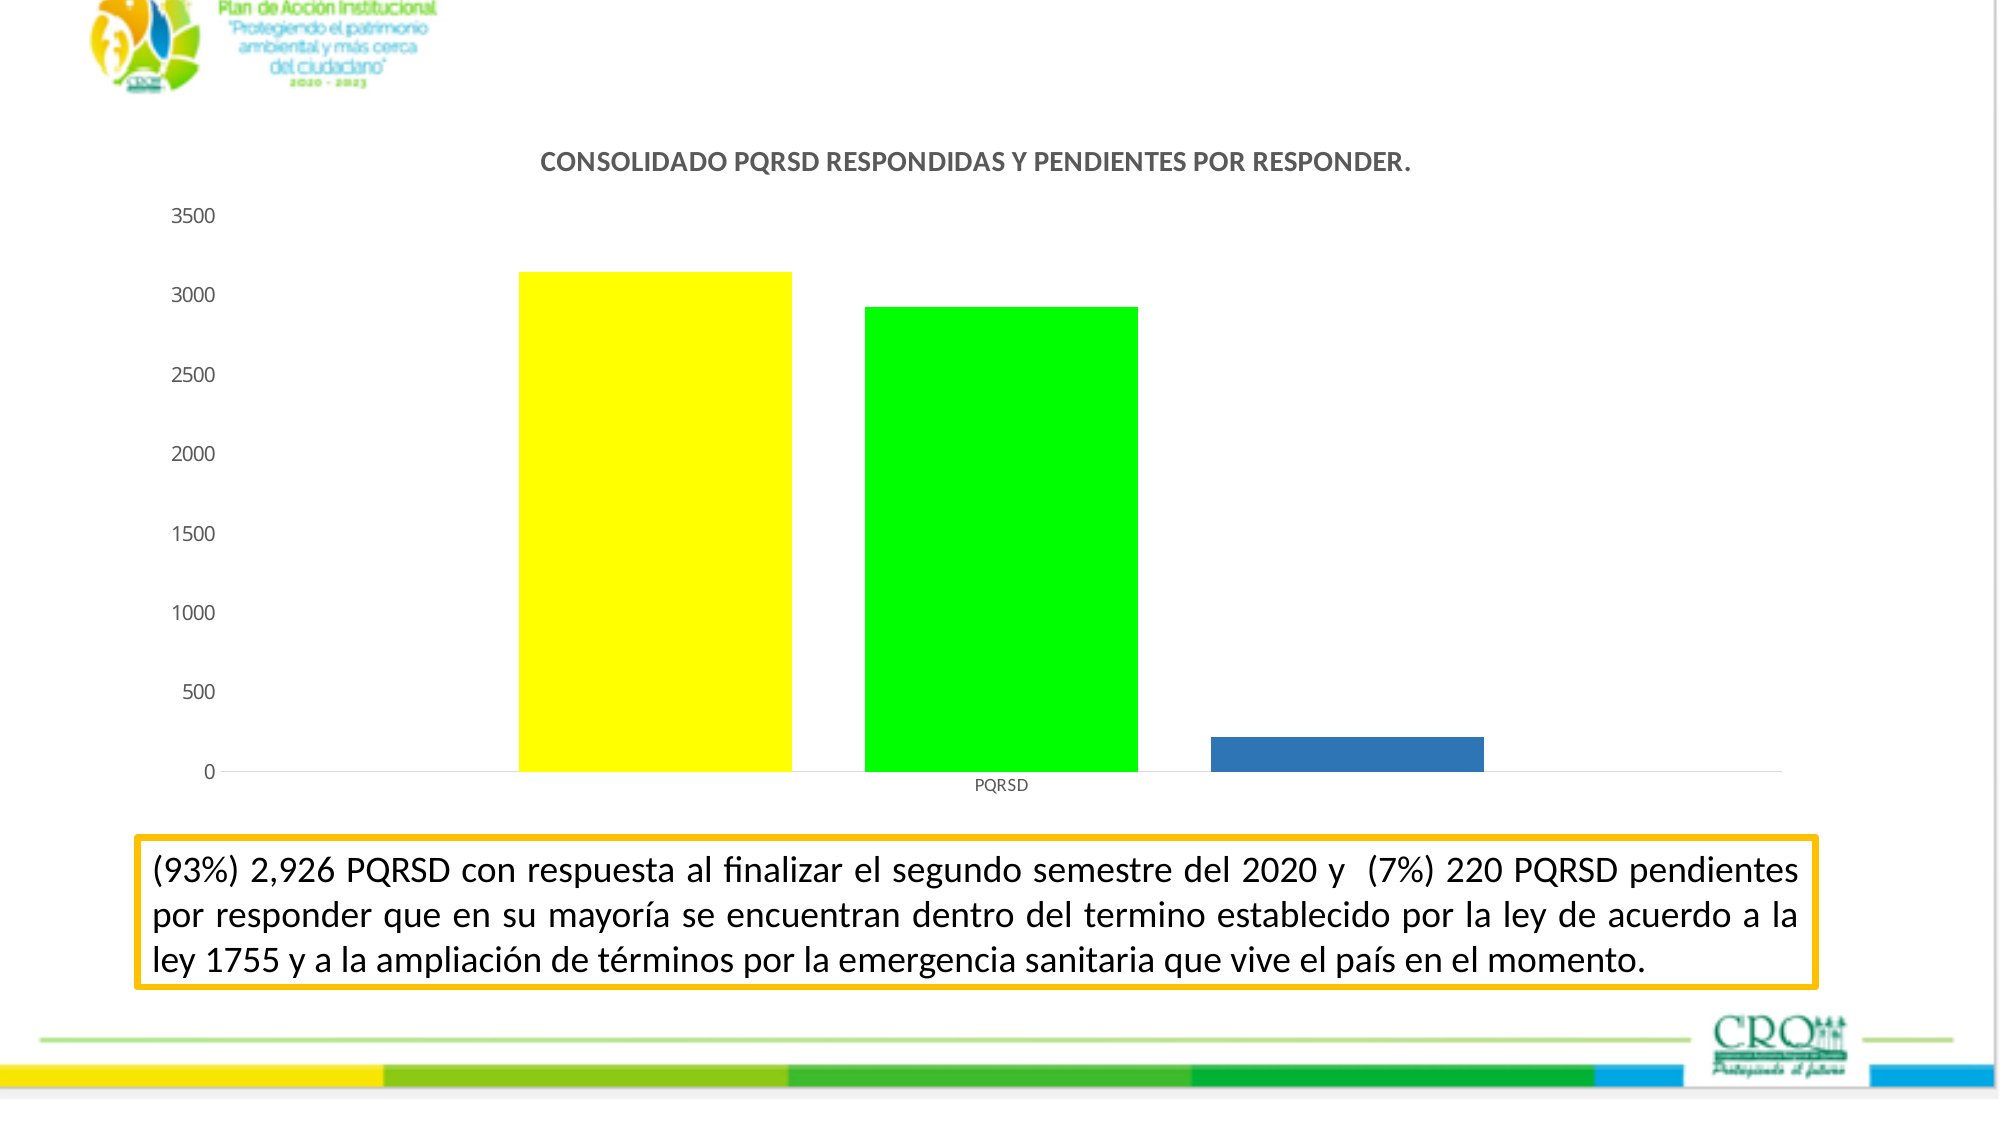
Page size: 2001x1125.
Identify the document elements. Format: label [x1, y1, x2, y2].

chart [137, 118, 1816, 811]
picture [0, 0, 2000, 1102]
